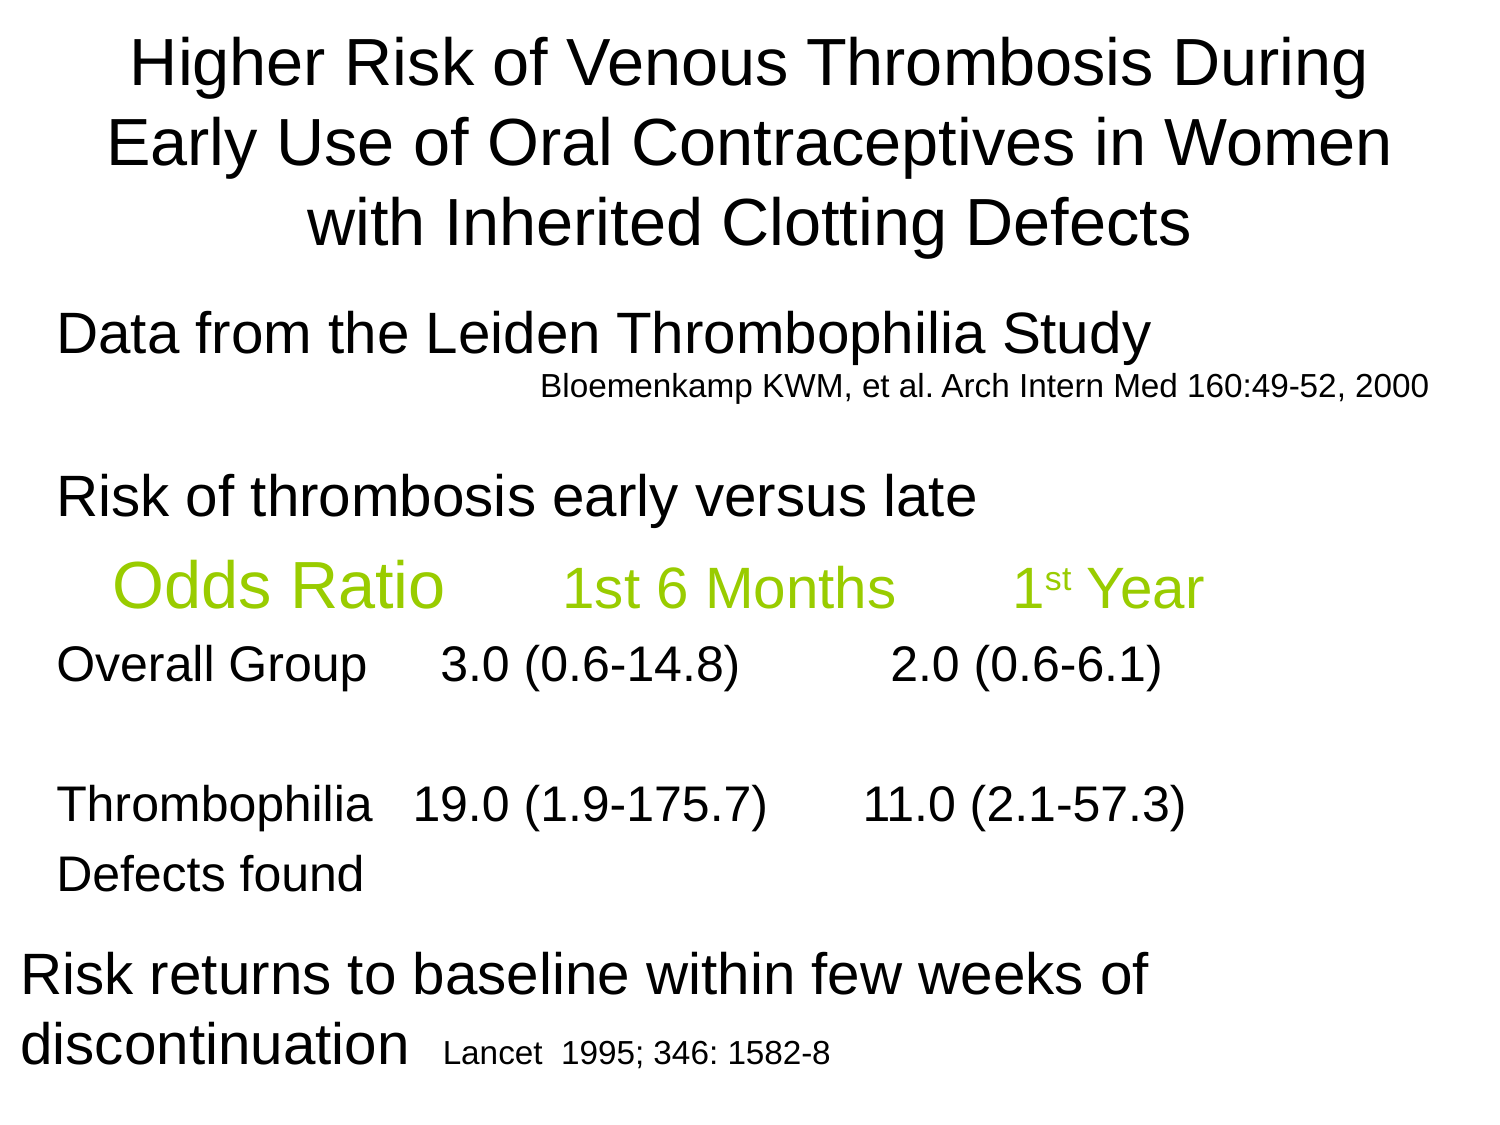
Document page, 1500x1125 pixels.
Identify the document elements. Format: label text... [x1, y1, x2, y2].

text_box Risk returns to baseline within few weeks of discontinuation Lancet 1995; 346: 1582-8 [5, 928, 1182, 1084]
list Data from the Leiden Thrombophilia Study Risk of thrombosis early versus late Odds Ratio 1st 6 Months 1st Year Overall Group 3.0 (0.6-14.8) 2.0 (0.6-6.1) Thrombophilia 19.0 (1.9-175.7) 11.0 (2.1-57.3) Defects found [41, 287, 1426, 1031]
text_box Bloemenkamp KWM, et al. Arch Intern Med 160:49-52, 2000 [525, 361, 1500, 469]
title Higher Risk of Venous Thrombosis During Early Use of Oral Contraceptives in Women with Inherited Clotting Defects [74, 44, 1426, 233]
